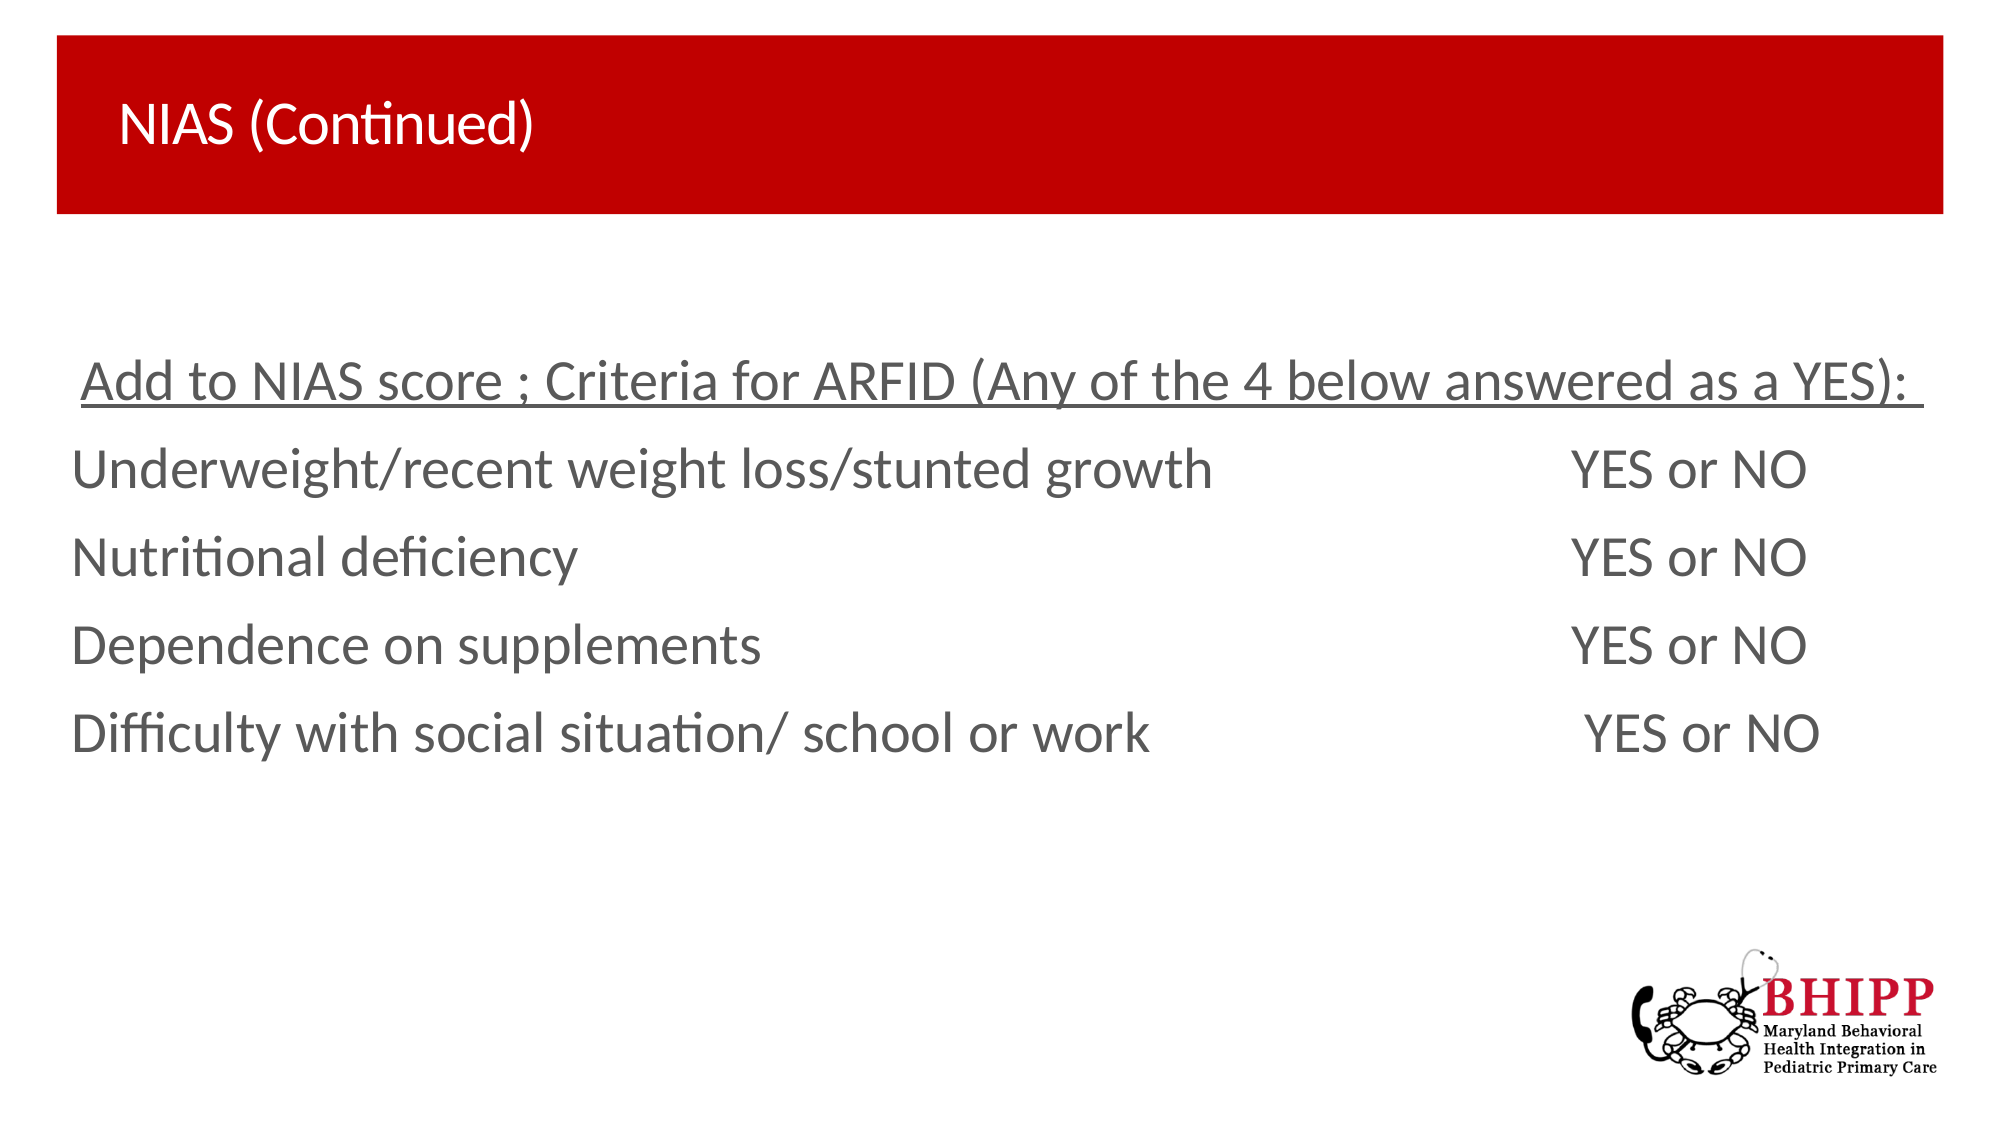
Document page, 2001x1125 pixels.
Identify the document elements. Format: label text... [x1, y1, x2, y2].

picture [1602, 921, 1964, 1103]
list Add to NIAS score ; Criteria for ARFID (Any of the 4 below answered as a YES): Underweight/recent weight loss/stunted growth YES or NO Nutritional deficiency YES or NO Dependence on supplements YES or NO Difficulty with social situation/ school or work YES or NO [56, 239, 1944, 875]
title NIAS (Continued) [103, 50, 1835, 200]
